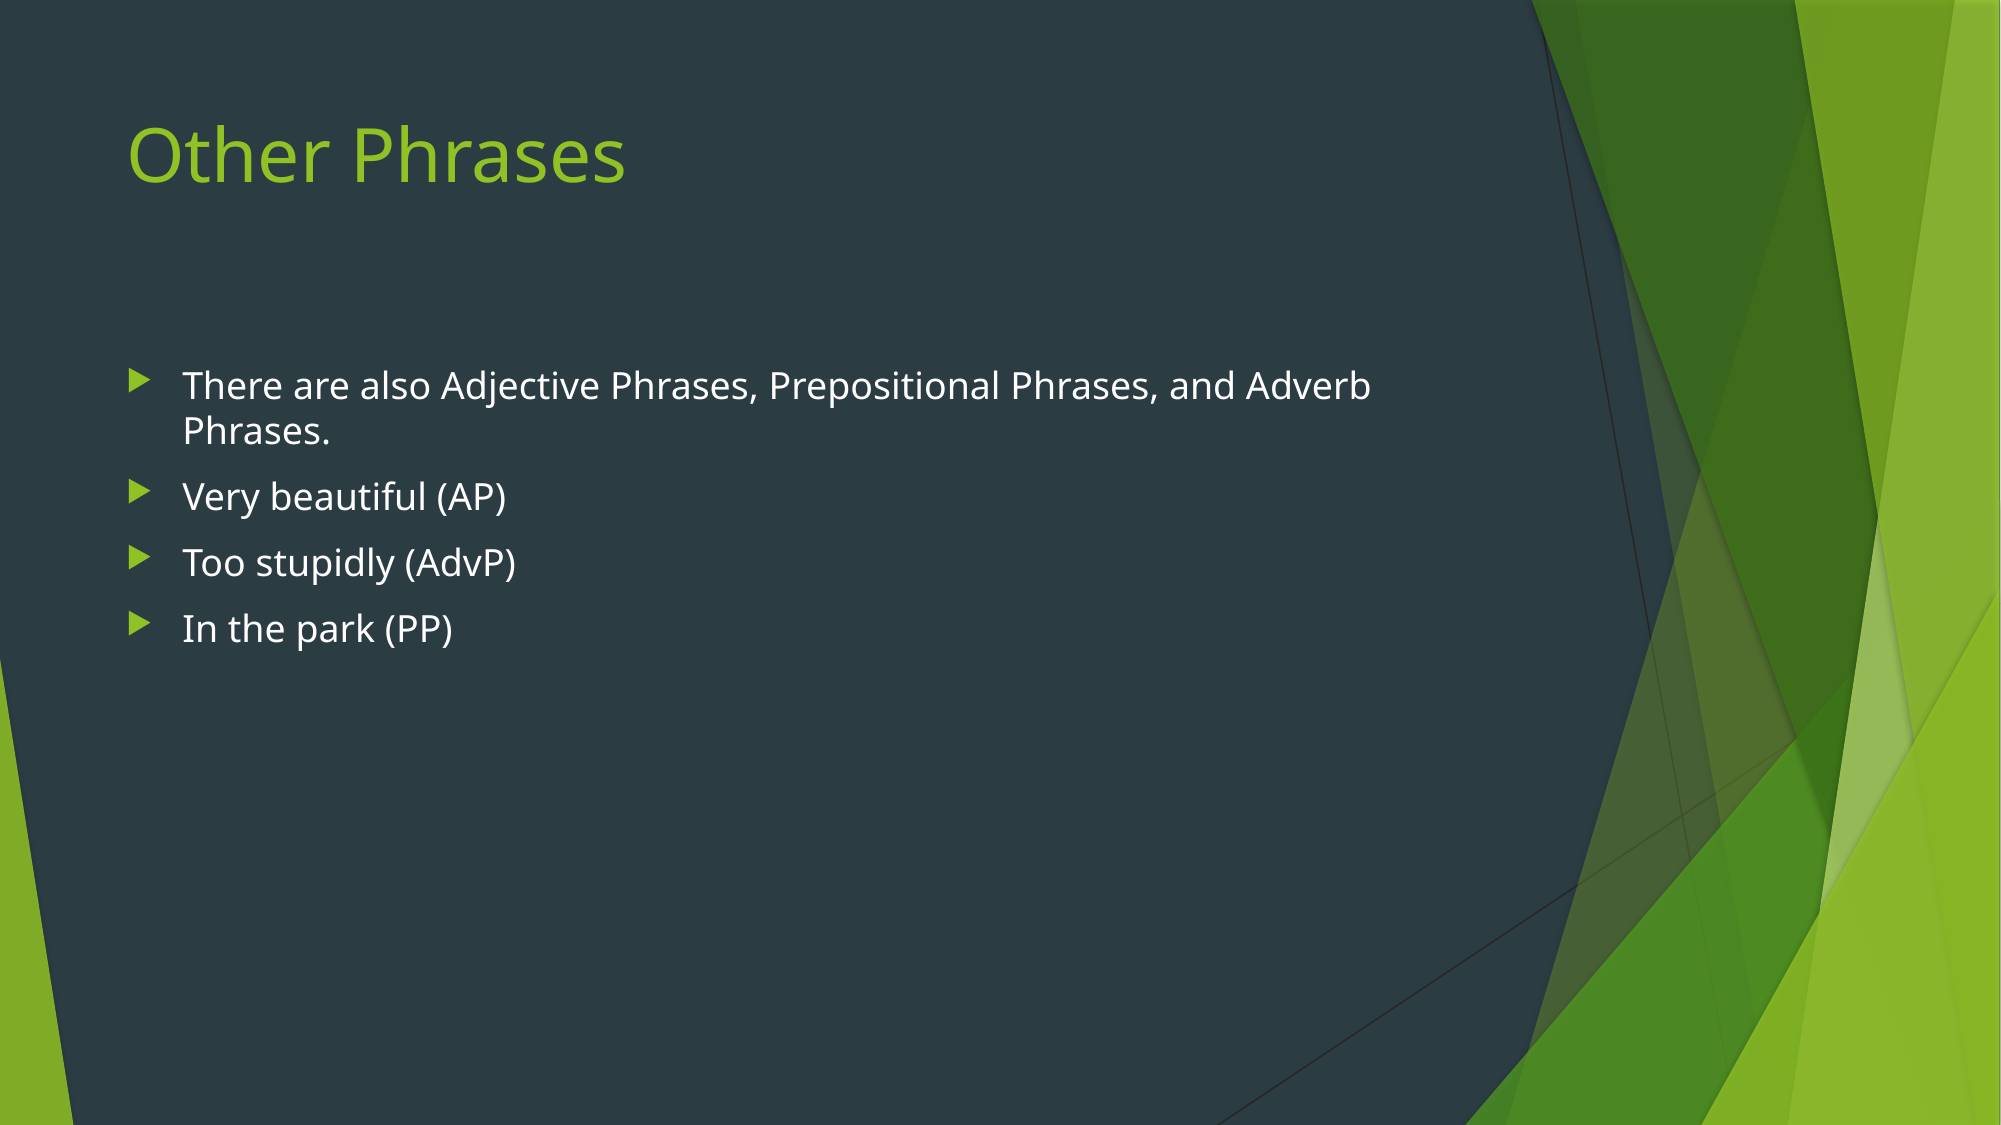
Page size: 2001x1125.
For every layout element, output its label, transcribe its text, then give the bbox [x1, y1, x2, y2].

title Other Phrases [111, 99, 1522, 317]
list There are also Adjective Phrases, Prepositional Phrases, and Adverb Phrases. Very beautiful (AP) Too stupidly (AdvP) In the park (PP) [111, 354, 1522, 992]
